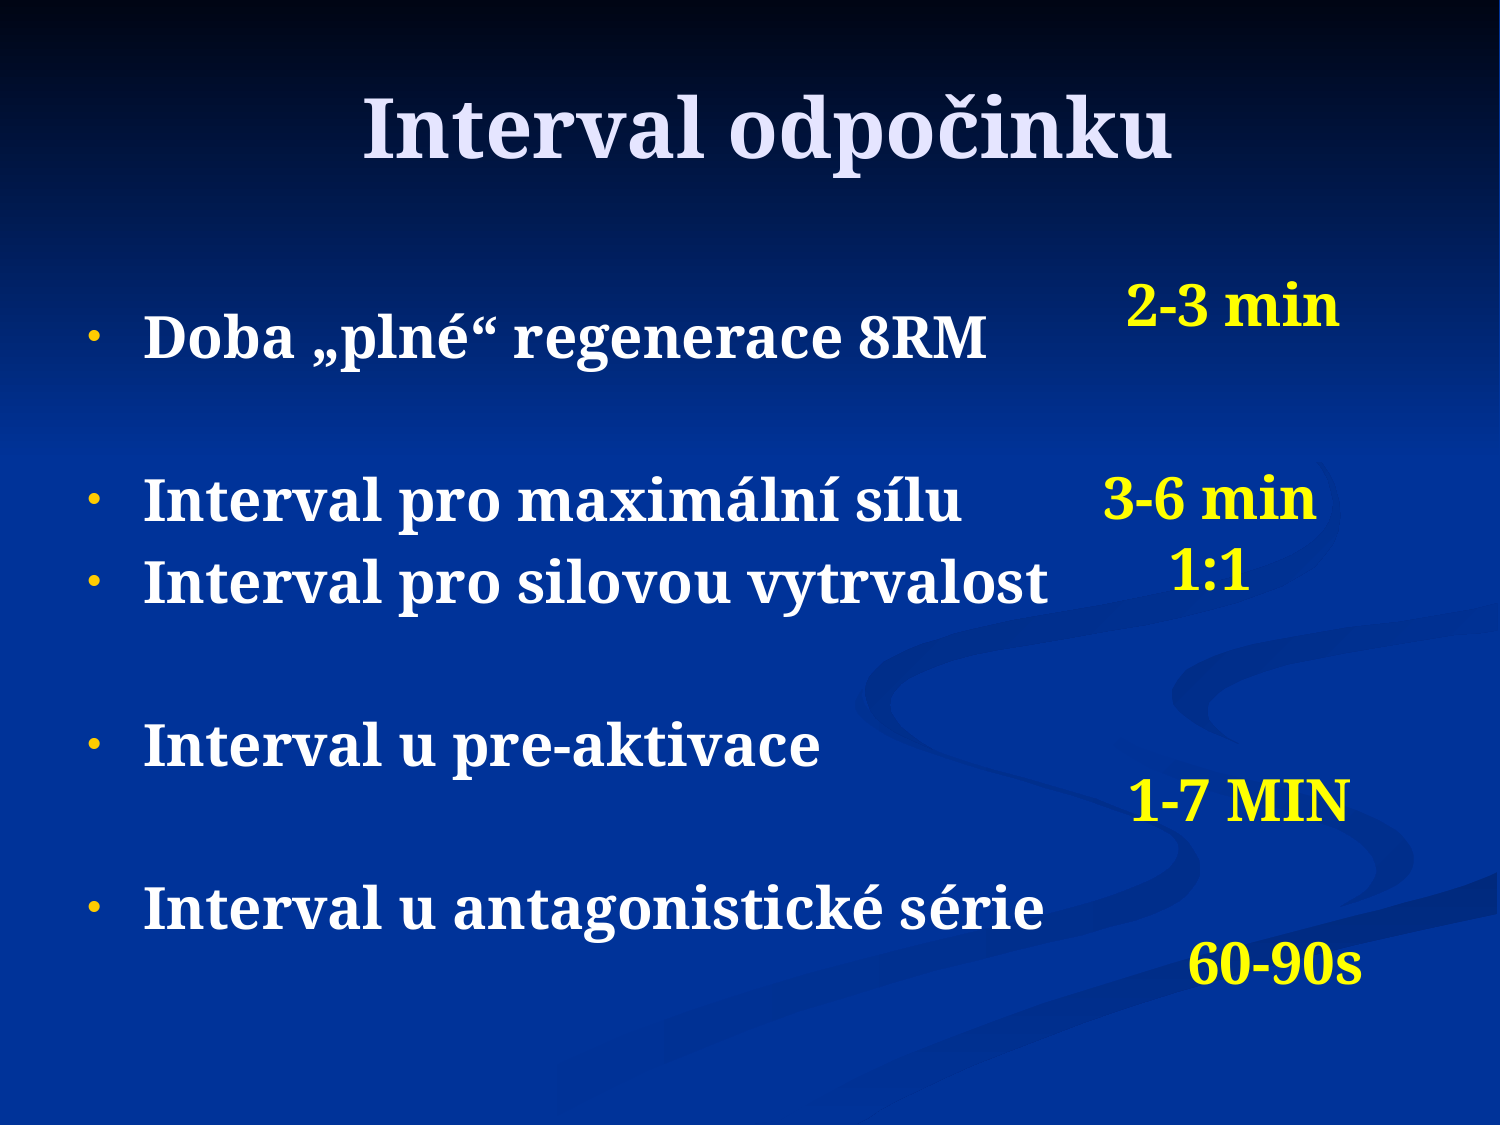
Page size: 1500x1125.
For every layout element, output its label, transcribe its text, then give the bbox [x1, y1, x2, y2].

text_box 60-90s [986, 881, 1500, 1042]
list Doba „plné“ regenerace 8RM Interval pro maximální sílu Interval pro silovou vytrvalost Interval u pre-aktivace Interval u antagonistické série [71, 292, 1200, 1012]
text_box 3-6 min 1:1 [921, 451, 1500, 612]
text_box 2-3 min [945, 258, 1500, 419]
title Interval odpočinku [71, 23, 1466, 227]
text_box 1-7 min [950, 717, 1500, 879]
